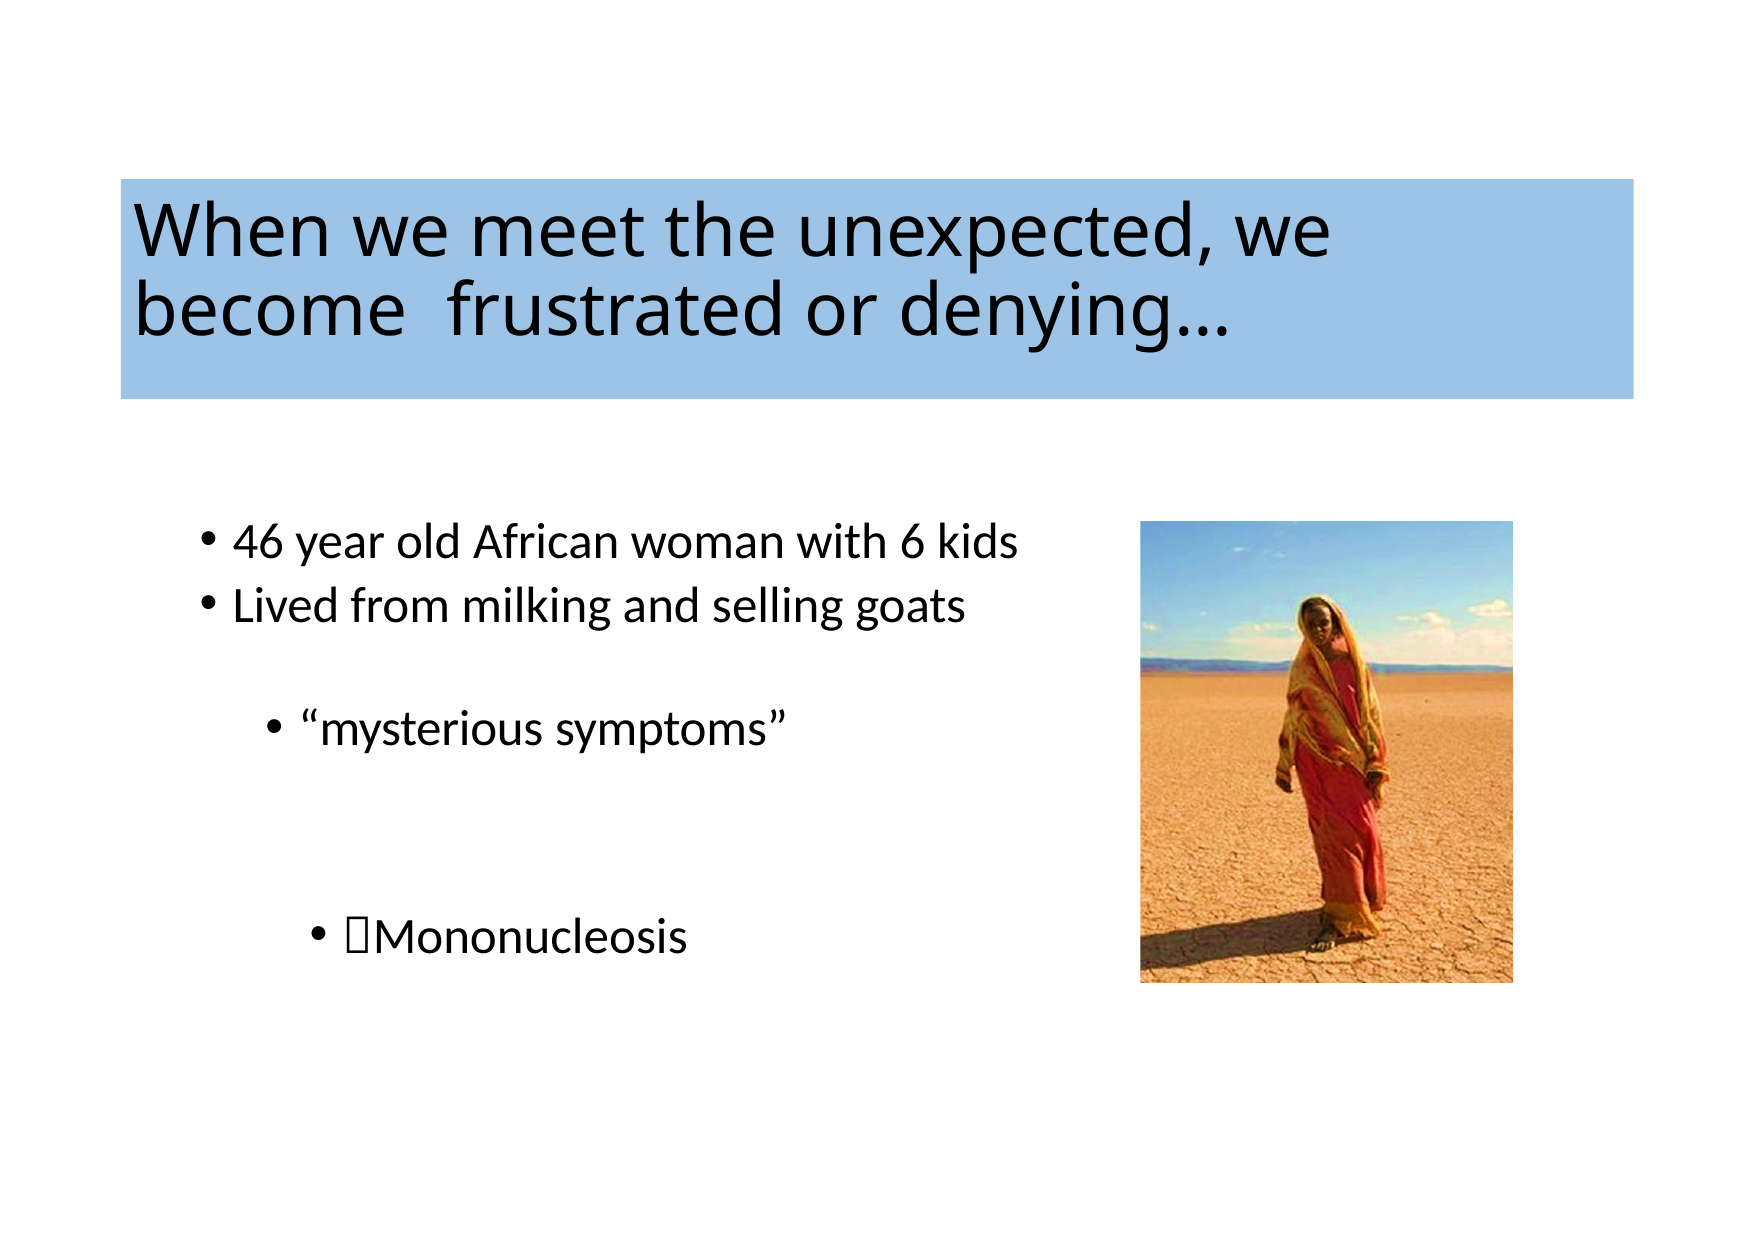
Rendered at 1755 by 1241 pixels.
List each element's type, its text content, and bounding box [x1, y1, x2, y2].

text_box 46 year old African woman with 6 kids Lived from milking and selling goats “mysterious symptoms” [197, 505, 1027, 756]
text_box [1140, 521, 1513, 983]
text_box Mononucleosis [227, 895, 990, 972]
title When we meet the unexpected, we become frustrated or denying… [120, 179, 1634, 400]
